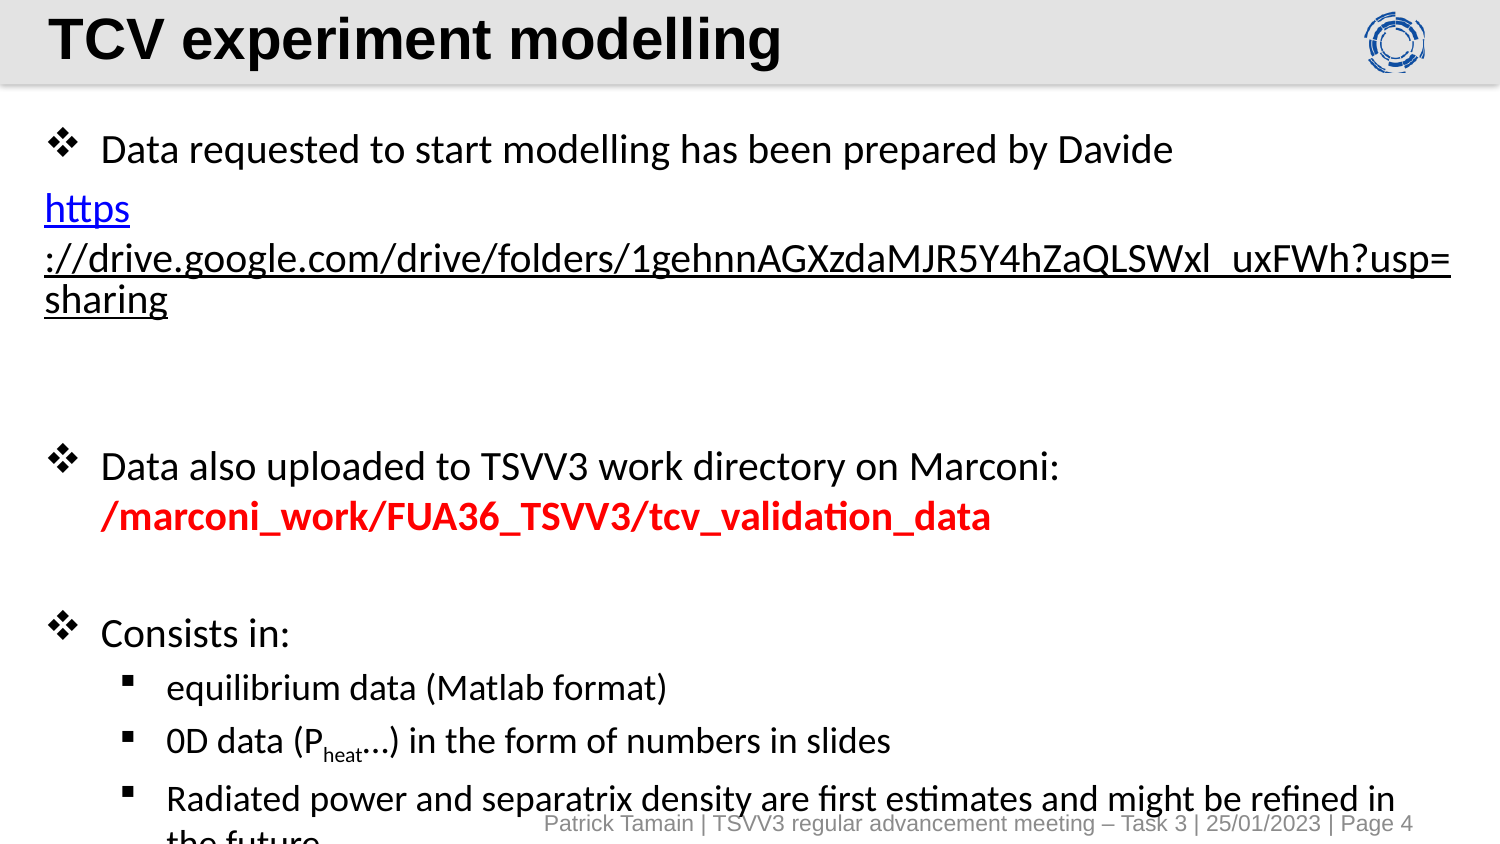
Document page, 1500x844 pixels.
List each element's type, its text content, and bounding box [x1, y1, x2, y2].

footer Patrick Tamain | TSVV3 regular advancement meeting – Task 3 | 25/01/2023 | Page 4 [76, 805, 1429, 839]
list Data requested to start modelling has been prepared by Davide https://drive.google.com/drive/folders/1gehnnAGXzdaMJR5Y4hZaQLSWxl_uxFWh?usp=sharing Data also uploaded to TSVV3 work directory on Marconi: /marconi_work/FUA36_TSVV3/tcv_validation_data Consists in: equilibrium data (Matlab format) 0D data (Pheat…) in the form of numbers in slides Radiated power and separatrix density are first estimates and might be refined in the future [29, 114, 1471, 780]
title TCV experiment modelling [34, 9, 1329, 66]
